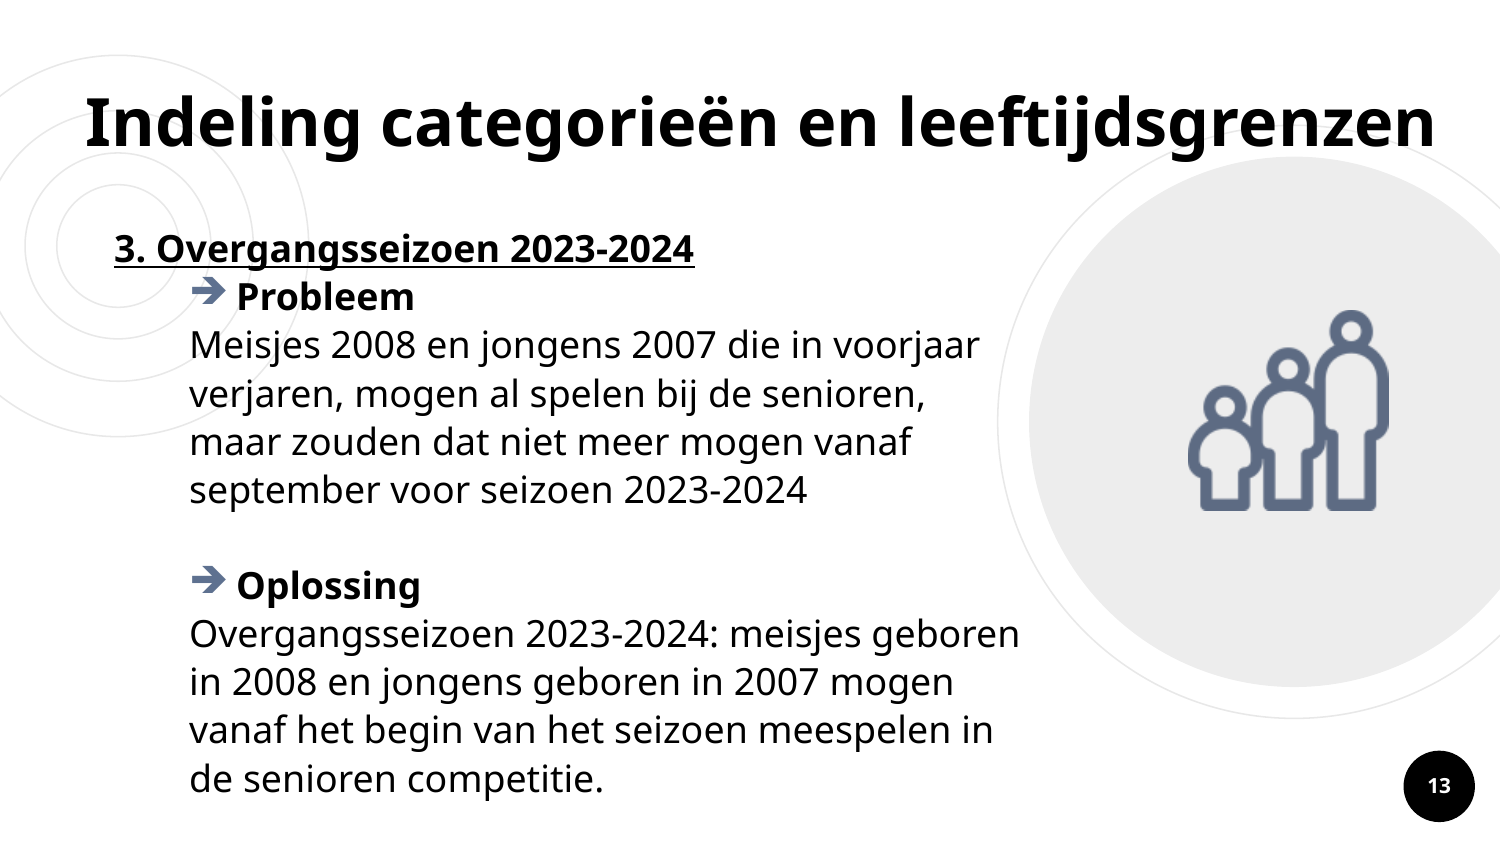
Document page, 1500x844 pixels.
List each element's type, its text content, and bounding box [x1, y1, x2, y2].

slide_number 13 [1403, 750, 1475, 823]
picture [1188, 310, 1389, 511]
title Indeling categorieën en leeftijdsgrenzen [49, 62, 1475, 175]
list 3. Overgangsseizoen 2023-2024 Probleem Meisjes 2008 en jongens 2007 die in voorjaar verjaren, mogen al spelen bij de senioren, maar zouden dat niet meer mogen vanaf september voor seizoen 2023-2024 Oplossing Overgangsseizoen 2023-2024: meisjes geboren in 2008 en jongens geboren in 2007 mogen vanaf het begin van het seizoen meespelen in de senioren competitie. [99, 207, 1038, 637]
